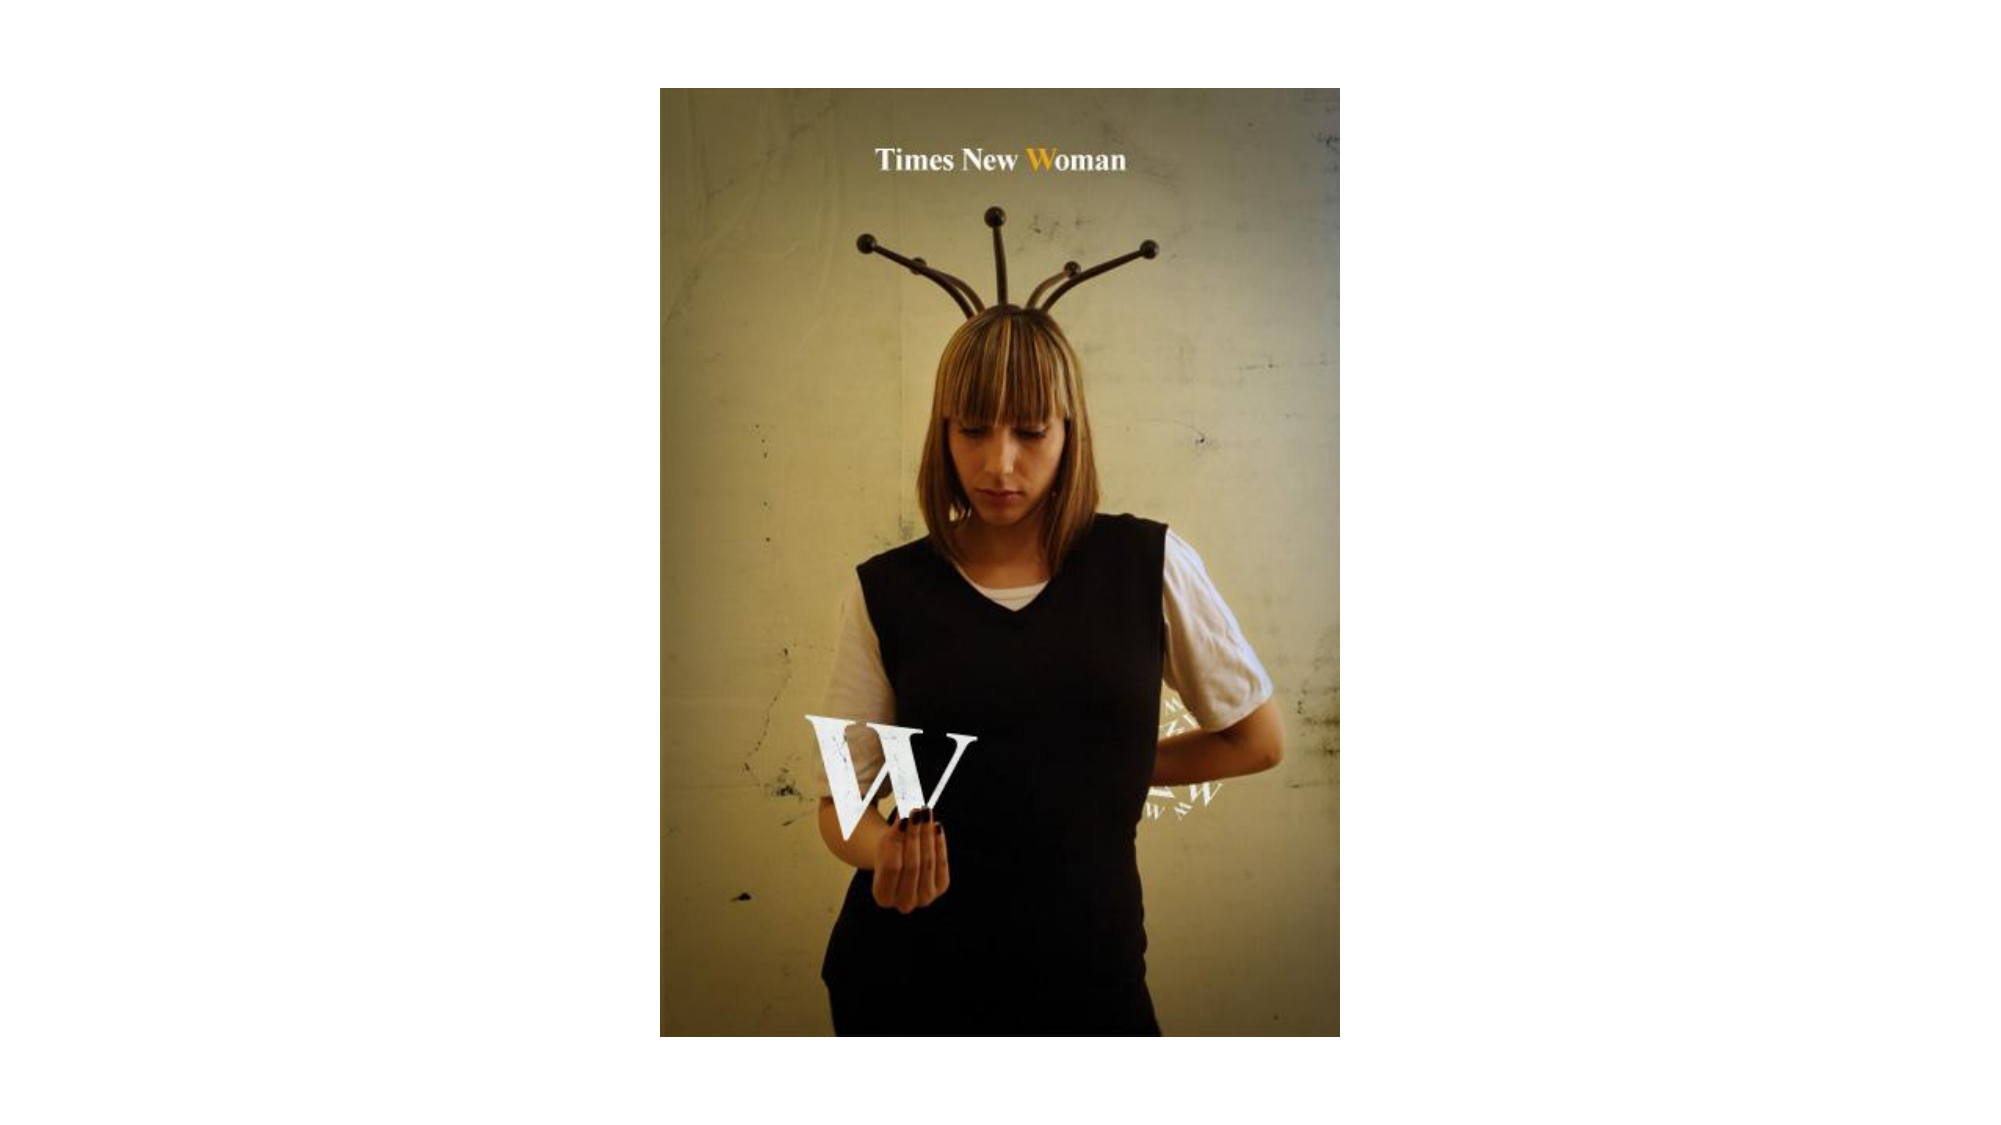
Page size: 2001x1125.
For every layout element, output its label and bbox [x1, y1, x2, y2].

picture [660, 88, 1340, 1037]
